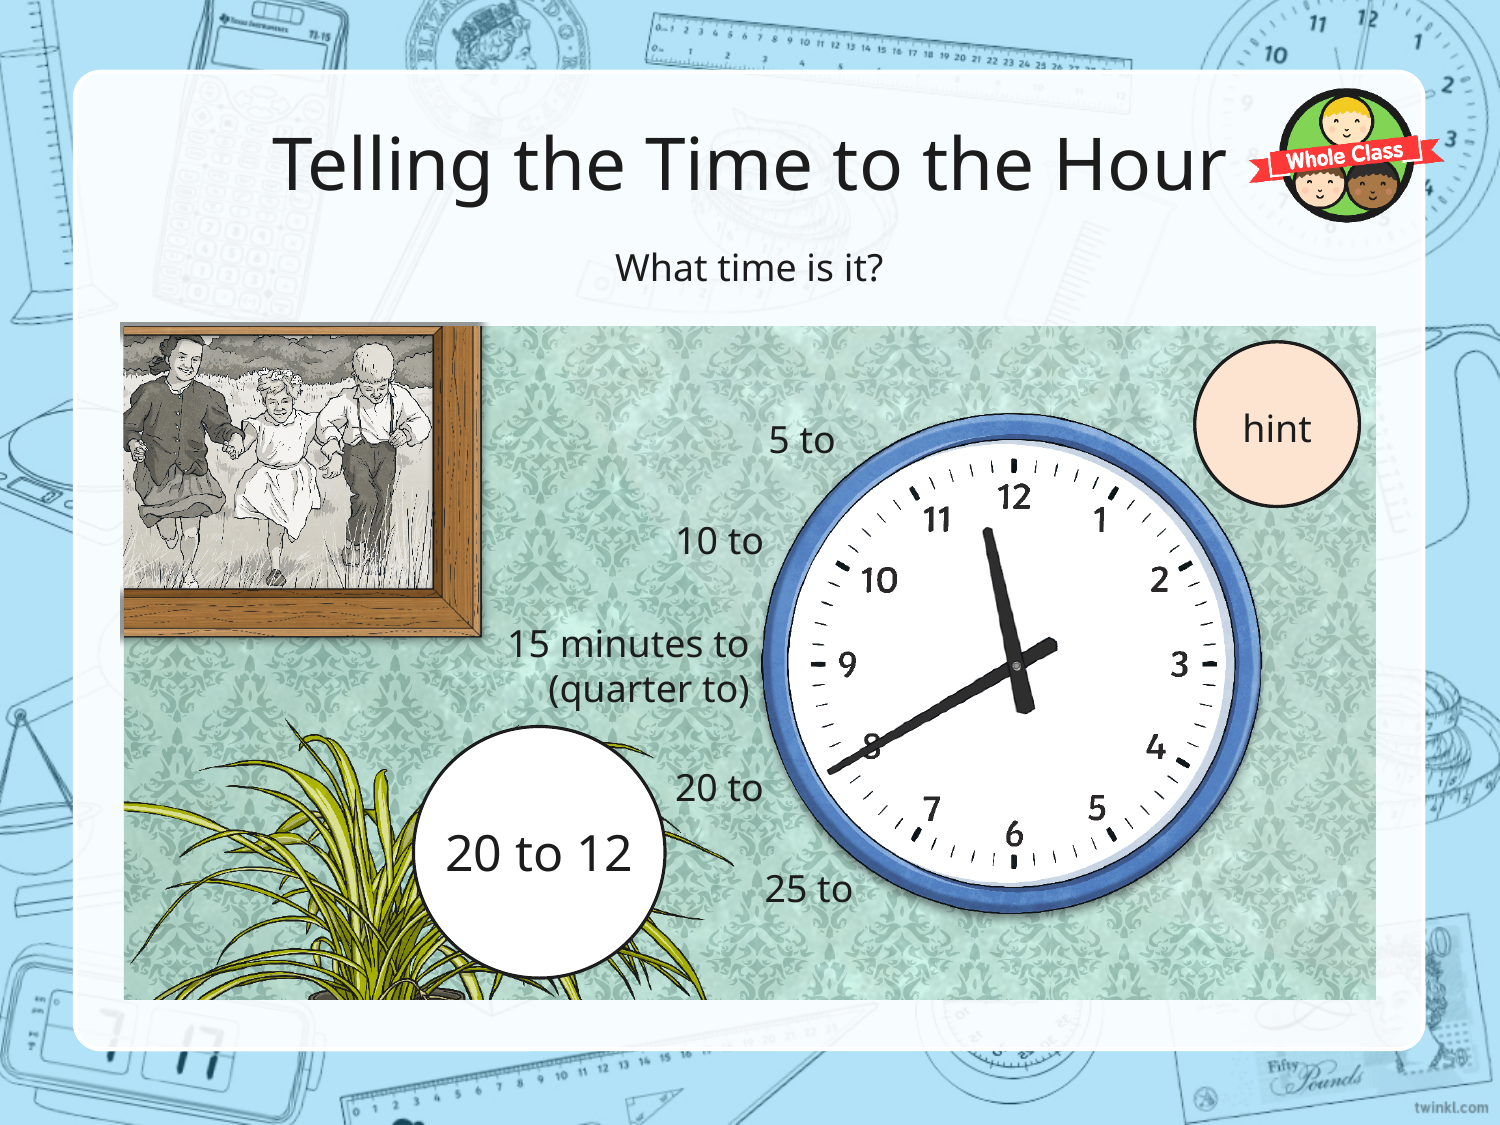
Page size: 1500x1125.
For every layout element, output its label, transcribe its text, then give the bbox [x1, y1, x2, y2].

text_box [123, 326, 1377, 1000]
text_box Telling the Time to the Hour [272, 117, 1228, 205]
picture [0, 0, 1500, 1125]
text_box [413, 726, 665, 979]
text_box What time is it? [123, 232, 1376, 301]
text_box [1194, 341, 1360, 507]
